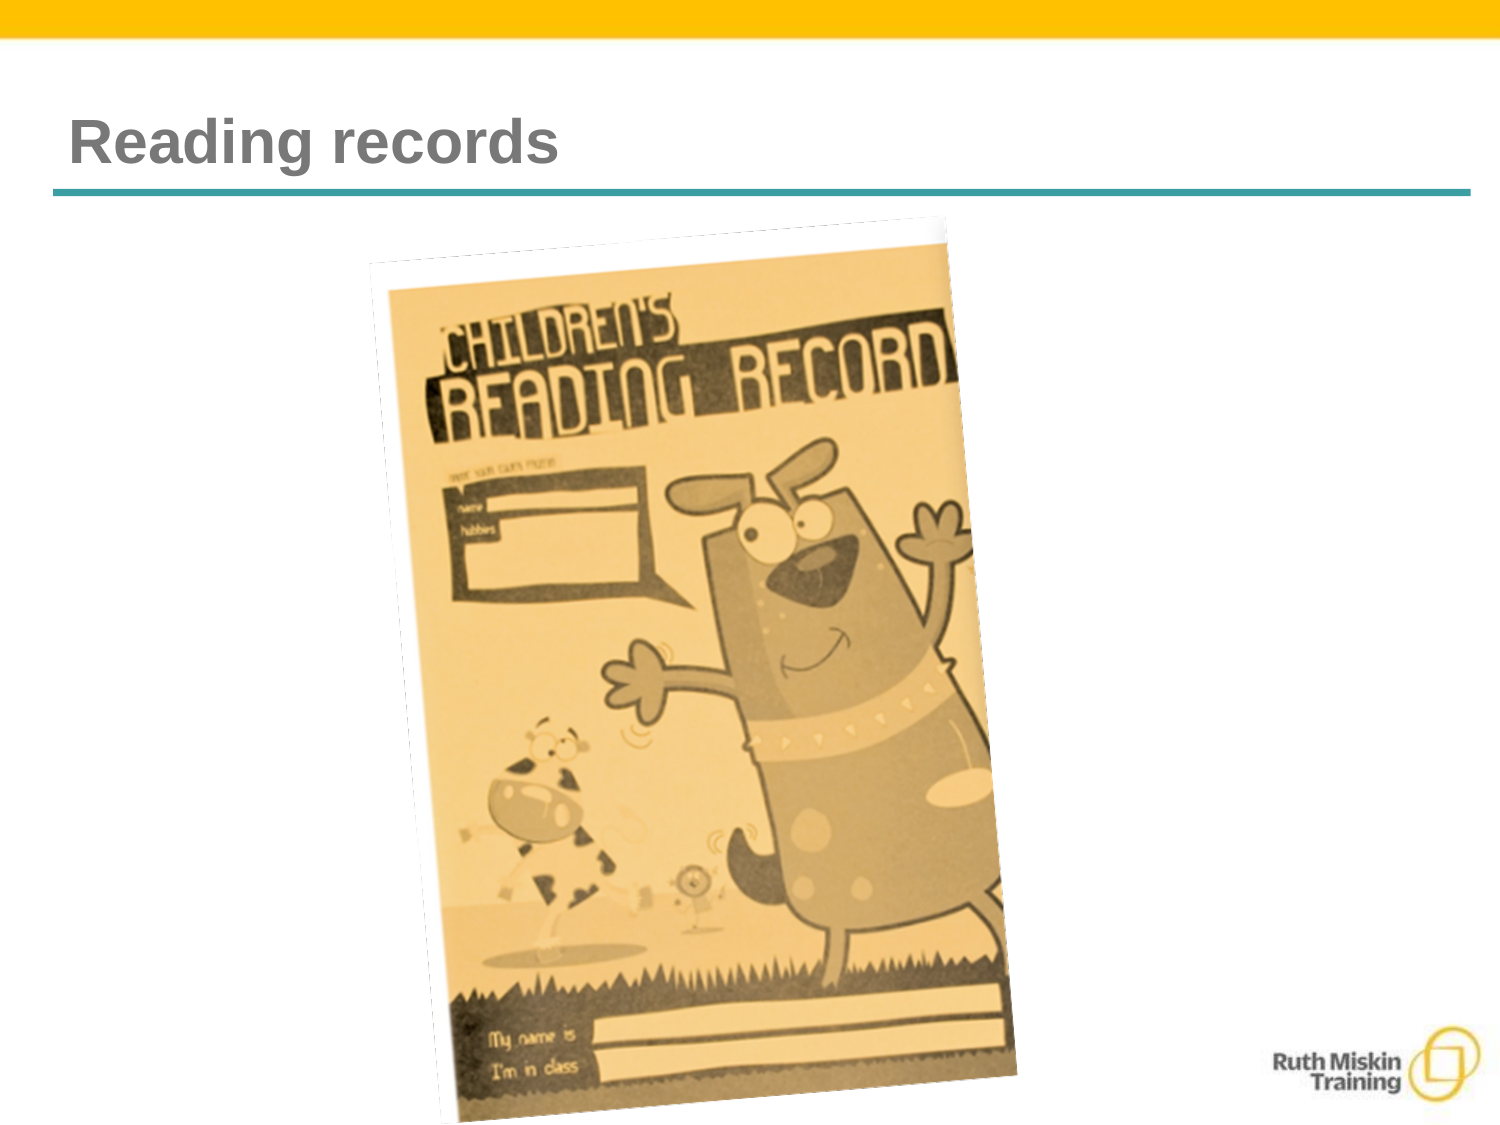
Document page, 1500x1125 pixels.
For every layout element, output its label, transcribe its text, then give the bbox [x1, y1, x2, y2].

title Reading records [53, 42, 1280, 185]
picture [0, 0, 1500, 1125]
